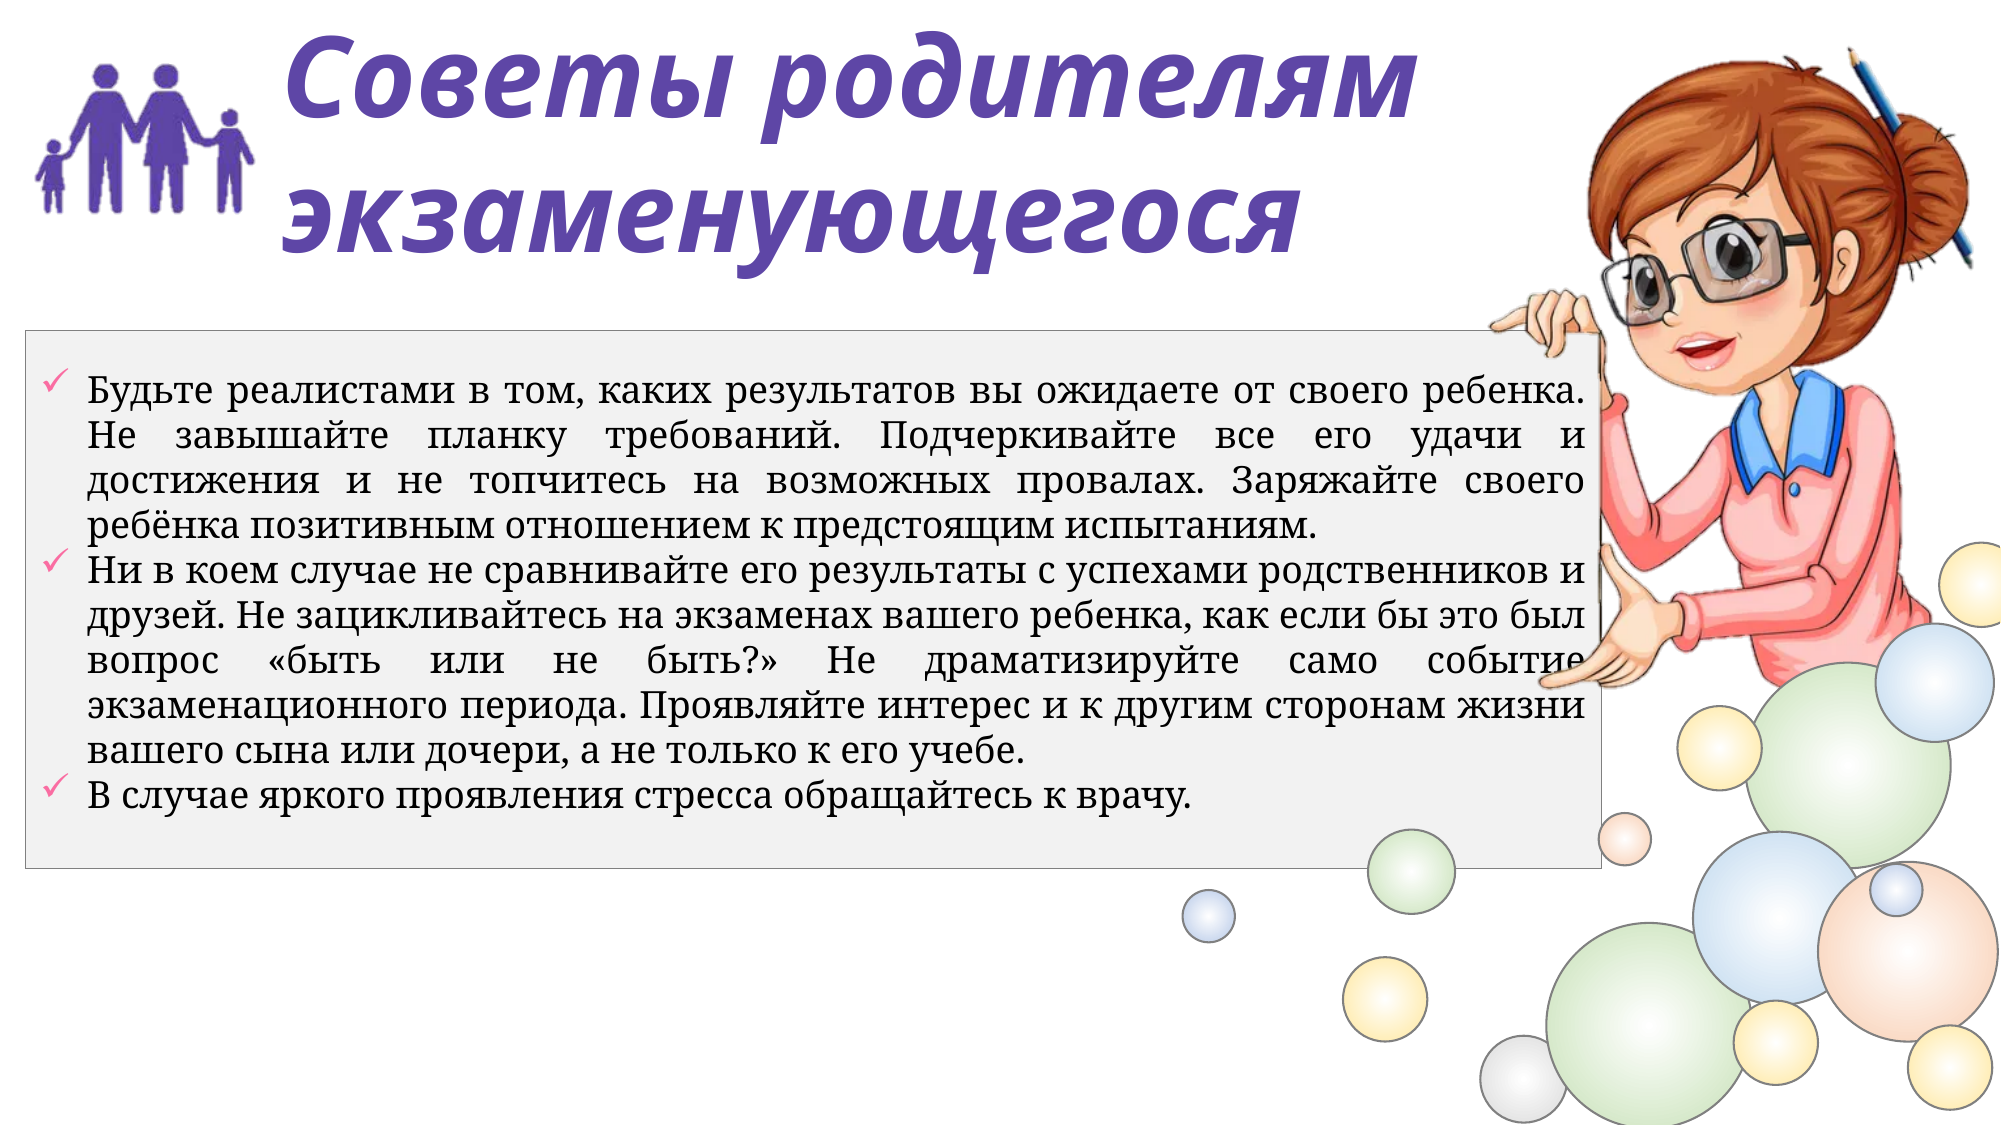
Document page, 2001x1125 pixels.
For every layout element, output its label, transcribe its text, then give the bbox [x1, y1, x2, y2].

text_box [1181, 888, 1236, 944]
text_box [1691, 830, 1857, 1005]
text_box [1996, 544, 2000, 626]
text_box [1366, 828, 1457, 915]
picture [1466, 33, 1996, 717]
text_box [1341, 956, 1429, 1043]
text_box Советы родителям экзаменующегося [267, 0, 1602, 283]
text_box [1732, 999, 1820, 1086]
text_box [1869, 862, 1924, 918]
text_box [1545, 921, 1752, 1125]
text_box [1816, 860, 1999, 1043]
text_box [1906, 1024, 1994, 1111]
text_box [1885, 717, 1985, 743]
text_box Будьте реалистами в том, каких результатов вы ожидаете от своего ребенка. Не завышайте планку требований. Подчеркивайте все его удачи и достижения и не топчитесь на возможных провалах. Заряжайте своего ребёнка позитивным отношением к предстоящим испытаниям. Ни в коем случае не сравнивайте его результаты с успехами родственников и друзей. Не зацикливайтесь на экзаменах вашего ребенка, как если бы это был вопрос «быть или не быть?» Не драматизируйте само событие экзаменационного периода. Проявляйте интерес и к другим сторонам жизни вашего сына или дочери, а не только к его учебе. В случае яркого проявления стресса обращайтесь к врачу. [25, 330, 1602, 869]
text_box [1597, 811, 1653, 867]
picture [0, 1, 285, 287]
text_box [1479, 1034, 1567, 1124]
text_box [1676, 717, 1763, 792]
text_box [1745, 717, 1952, 870]
